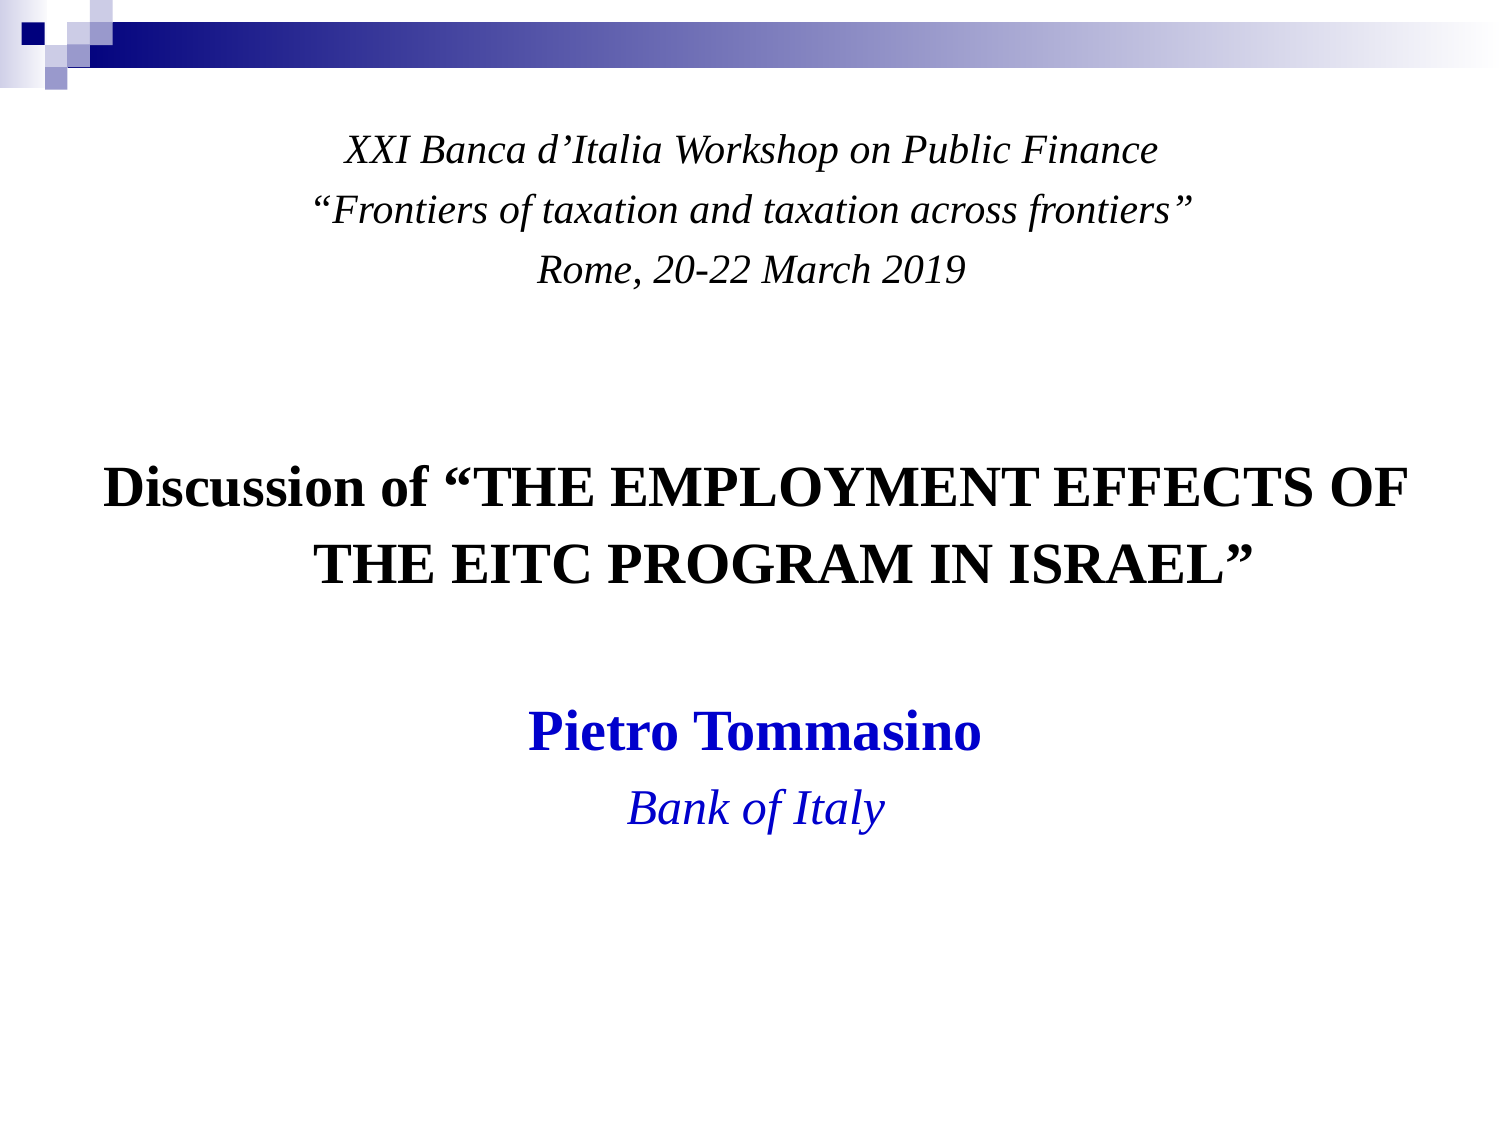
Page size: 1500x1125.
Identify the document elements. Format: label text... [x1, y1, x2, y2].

list Discussion of “THE EMPLOYMENT EFFECTS OF THE EITC PROGRAM IN ISRAEL” Pietro Tommasino Bank of Italy [76, 361, 1436, 1035]
title XXI Banca d’Italia Workshop on Public Finance “Frontiers of taxation and taxation across frontiers” Rome, 20-22 March 2019 [76, 78, 1427, 327]
